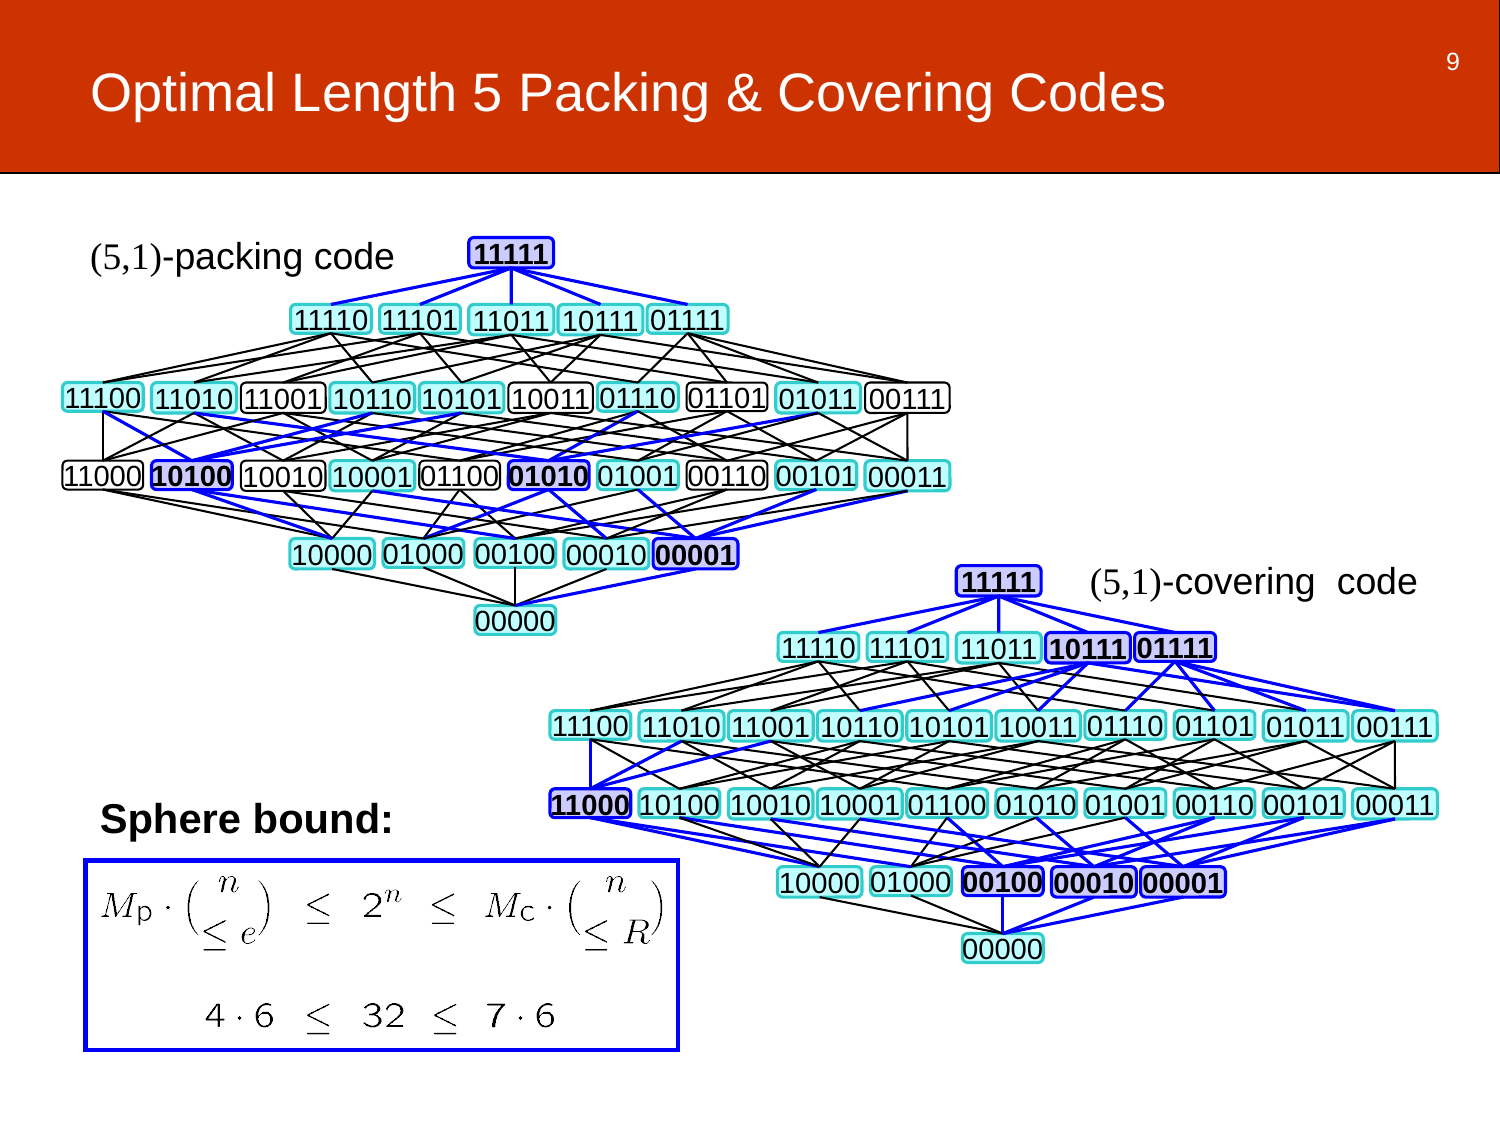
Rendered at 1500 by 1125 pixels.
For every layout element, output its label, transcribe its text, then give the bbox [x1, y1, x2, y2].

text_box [1003, 664, 1089, 710]
text_box 00011 [1352, 788, 1438, 819]
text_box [548, 414, 635, 460]
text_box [818, 597, 999, 632]
text_box 10110 [817, 719, 903, 739]
text_box 00100 [474, 547, 556, 567]
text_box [637, 414, 723, 460]
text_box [330, 269, 512, 303]
text_box 11011 [468, 311, 554, 332]
text_box 10011 [508, 392, 593, 409]
text_box 11001 [240, 391, 326, 410]
text_box 00110 [686, 470, 768, 488]
text_box 10010 [240, 471, 326, 486]
text_box 10100 [638, 798, 720, 816]
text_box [191, 490, 333, 538]
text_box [548, 490, 603, 538]
text_box Sphere bound: [85, 784, 410, 850]
text_box 01111 [1134, 632, 1216, 660]
text_box 01101 [1174, 719, 1255, 739]
text_box 01001 [597, 471, 679, 487]
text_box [1093, 818, 1181, 866]
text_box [681, 662, 769, 710]
text_box 00001 [1140, 875, 1226, 898]
text_box 11100 [62, 382, 144, 412]
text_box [331, 570, 511, 605]
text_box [465, 336, 512, 382]
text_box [1125, 742, 1213, 788]
text_box 10101 [419, 392, 504, 409]
text_box 00011 [865, 460, 950, 491]
text_box 01000 [870, 875, 952, 896]
text_box 01110 [1084, 719, 1166, 738]
text_box 10000 [289, 547, 375, 569]
text_box 01110 [597, 392, 679, 409]
text_box 00111 [865, 382, 950, 413]
text_box 00000 [474, 612, 556, 635]
text_box 10101 [906, 719, 992, 739]
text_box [590, 662, 679, 710]
text_box 11100 [549, 710, 631, 740]
text_box 01011 [775, 392, 861, 410]
picture [87, 862, 676, 1049]
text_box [819, 492, 908, 538]
text_box 00100 [962, 875, 1044, 896]
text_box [816, 412, 908, 460]
text_box 11000 [62, 460, 144, 490]
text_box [338, 492, 373, 538]
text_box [825, 820, 861, 866]
text_box 9 [1412, 21, 1475, 100]
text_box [515, 570, 696, 605]
text_box 11111 [468, 237, 554, 266]
text_box 10001 [329, 471, 415, 487]
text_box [1182, 818, 1305, 866]
text_box 00000 [962, 940, 1044, 963]
text_box 11011 [956, 639, 1042, 660]
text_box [907, 662, 950, 710]
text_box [1303, 742, 1396, 788]
text_box 00111 [1352, 710, 1438, 742]
text_box 01101 [686, 392, 768, 409]
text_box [1035, 742, 1124, 788]
text_box 11101 [867, 639, 948, 660]
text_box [1092, 664, 1170, 710]
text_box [819, 898, 999, 933]
text_box 00101 [1263, 797, 1345, 817]
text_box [590, 742, 676, 788]
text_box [515, 336, 601, 382]
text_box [606, 489, 696, 538]
text_box 01011 [1263, 719, 1349, 739]
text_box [1002, 898, 1184, 933]
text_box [952, 664, 1000, 710]
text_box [1002, 597, 1176, 632]
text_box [695, 490, 817, 538]
text_box 11101 [379, 311, 461, 332]
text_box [679, 742, 947, 788]
text_box 01111 [647, 304, 729, 332]
text_box 01010 [995, 798, 1077, 815]
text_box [419, 334, 462, 382]
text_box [679, 818, 821, 866]
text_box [461, 414, 546, 460]
text_box 11110 [290, 304, 372, 331]
text_box 01010 [508, 471, 590, 487]
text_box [514, 269, 688, 303]
text_box 11111 [956, 565, 1042, 594]
text_box 10111 [558, 311, 643, 332]
text_box 01100 [419, 471, 501, 487]
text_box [191, 414, 459, 460]
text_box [102, 489, 192, 538]
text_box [604, 336, 683, 382]
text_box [1035, 818, 1092, 866]
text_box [948, 742, 1034, 788]
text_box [590, 818, 678, 860]
text_box 00101 [775, 470, 857, 489]
text_box 10000 [777, 875, 862, 898]
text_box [1174, 662, 1396, 710]
text_box 01001 [1084, 798, 1166, 815]
text_box 11110 [778, 632, 859, 660]
title Optimal Length 5 Packing & Covering Codes [74, 49, 1213, 201]
text_box 11000 [549, 788, 631, 818]
text_box 00001 [653, 546, 739, 569]
text_box 01100 [906, 798, 988, 816]
text_box 11001 [728, 719, 814, 739]
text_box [371, 490, 547, 538]
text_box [687, 334, 908, 383]
text_box 11010 [638, 719, 725, 739]
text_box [102, 334, 191, 382]
text_box (5,1)-packing code [75, 224, 410, 285]
text_box 10010 [728, 798, 814, 815]
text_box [726, 412, 815, 461]
text_box (5,1)-covering code [1075, 549, 1433, 610]
text_box 00110 [1174, 798, 1255, 816]
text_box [102, 412, 190, 461]
text_box 01000 [383, 547, 464, 568]
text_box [770, 662, 906, 710]
text_box 10001 [817, 798, 903, 816]
text_box 10111 [1045, 639, 1131, 660]
text_box 11010 [151, 391, 237, 410]
text_box 10011 [995, 719, 1081, 738]
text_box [194, 334, 282, 382]
text_box 10110 [329, 392, 415, 409]
text_box 00010 [563, 547, 649, 568]
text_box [283, 334, 418, 383]
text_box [1214, 742, 1302, 788]
text_box 00010 [1051, 875, 1137, 897]
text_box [1307, 820, 1396, 866]
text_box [862, 820, 1032, 866]
text_box 10100 [151, 470, 233, 486]
